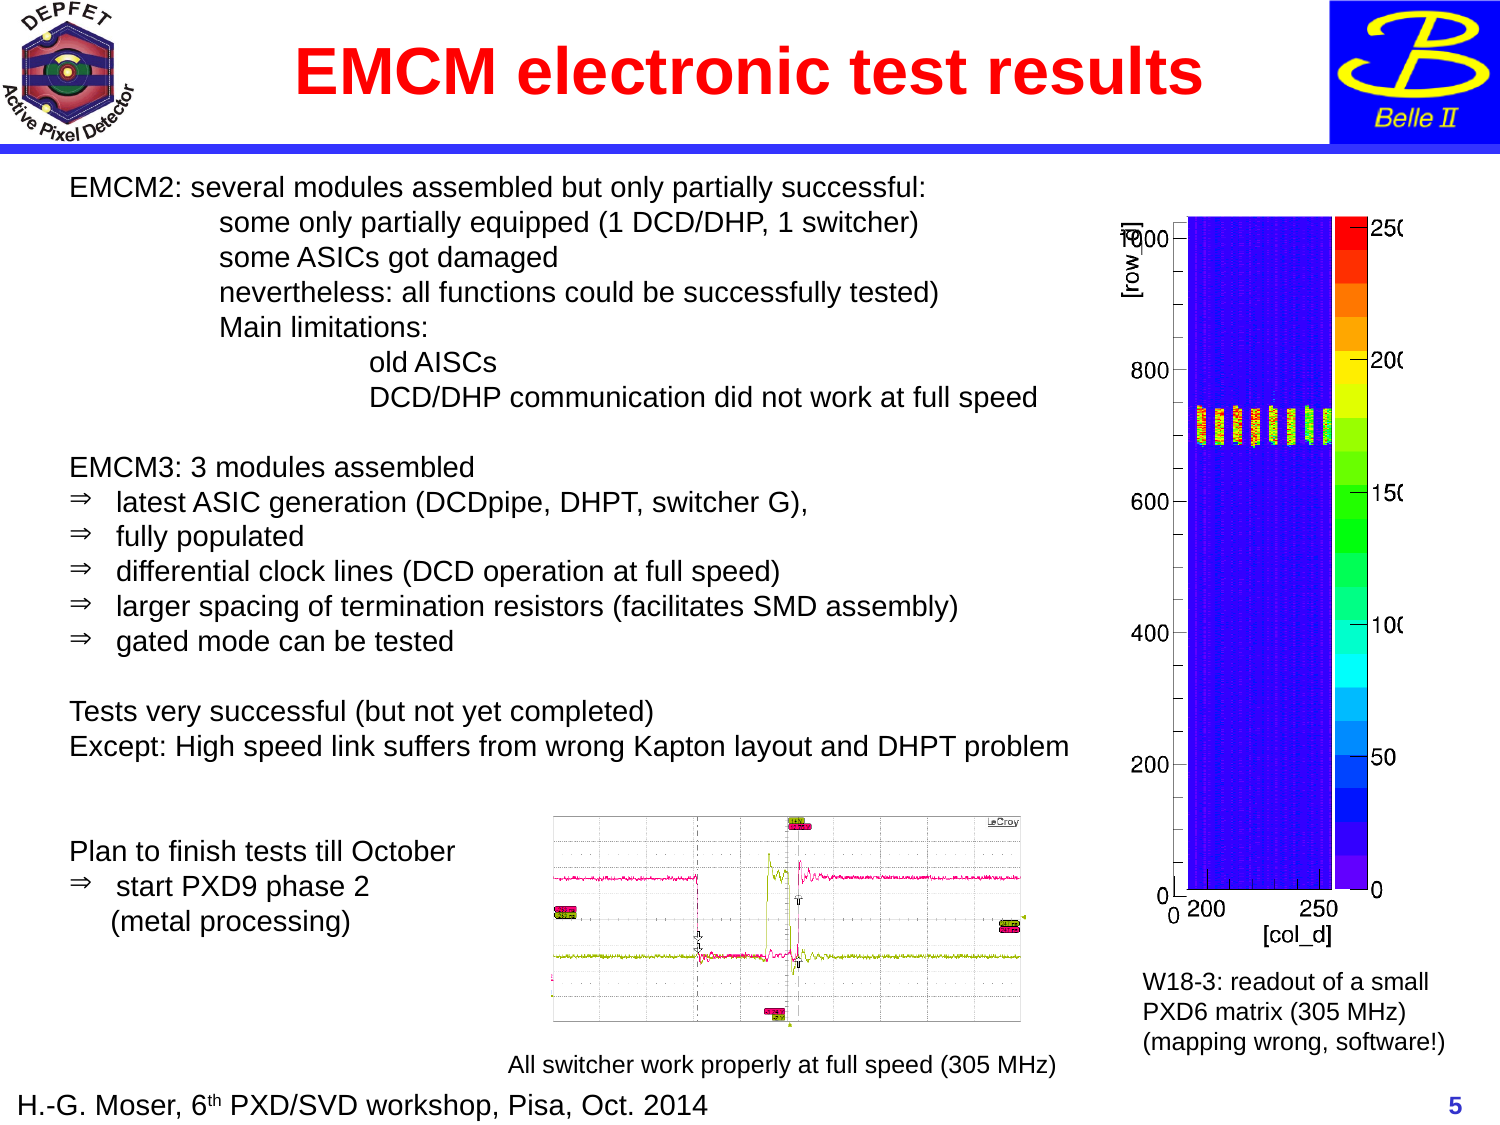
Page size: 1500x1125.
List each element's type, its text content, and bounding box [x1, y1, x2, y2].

text_box All switcher work properly at full speed (305 MHz) [493, 1041, 1090, 1086]
text_box EMCM2: several modules assembled but only partially successful: some only partially equipped (1 DCD/DHP, 1 switcher) some ASICs got damaged nevertheless: all functions could be successfully tested) Main limitations: old AISCs DCD/DHP communication did not work at full speed EMCM3: 3 modules assembled latest ASIC generation (DCDpipe, DHPT, switcher G), fully populated differential clock lines (DCD operation at full speed) larger spacing of termination resistors (facilitates SMD assembly) gated mode can be tested Tests very successful (but not yet completed) Except: High speed link suffers from wrong Kapton layout and DHPT problem Plan to finish tests till October start PXD9 phase 2 (metal processing) [54, 160, 1087, 945]
picture [0, 137, 136, 144]
picture [551, 812, 1029, 1030]
picture [1089, 195, 1448, 965]
slide_number 5 [1411, 1082, 1500, 1125]
title EMCM electronic test results [0, 0, 1500, 137]
picture [1328, 137, 1500, 144]
text_box W18-3: readout of a small PXD6 matrix (305 MHz) (mapping wrong, software!) [1128, 957, 1471, 1063]
